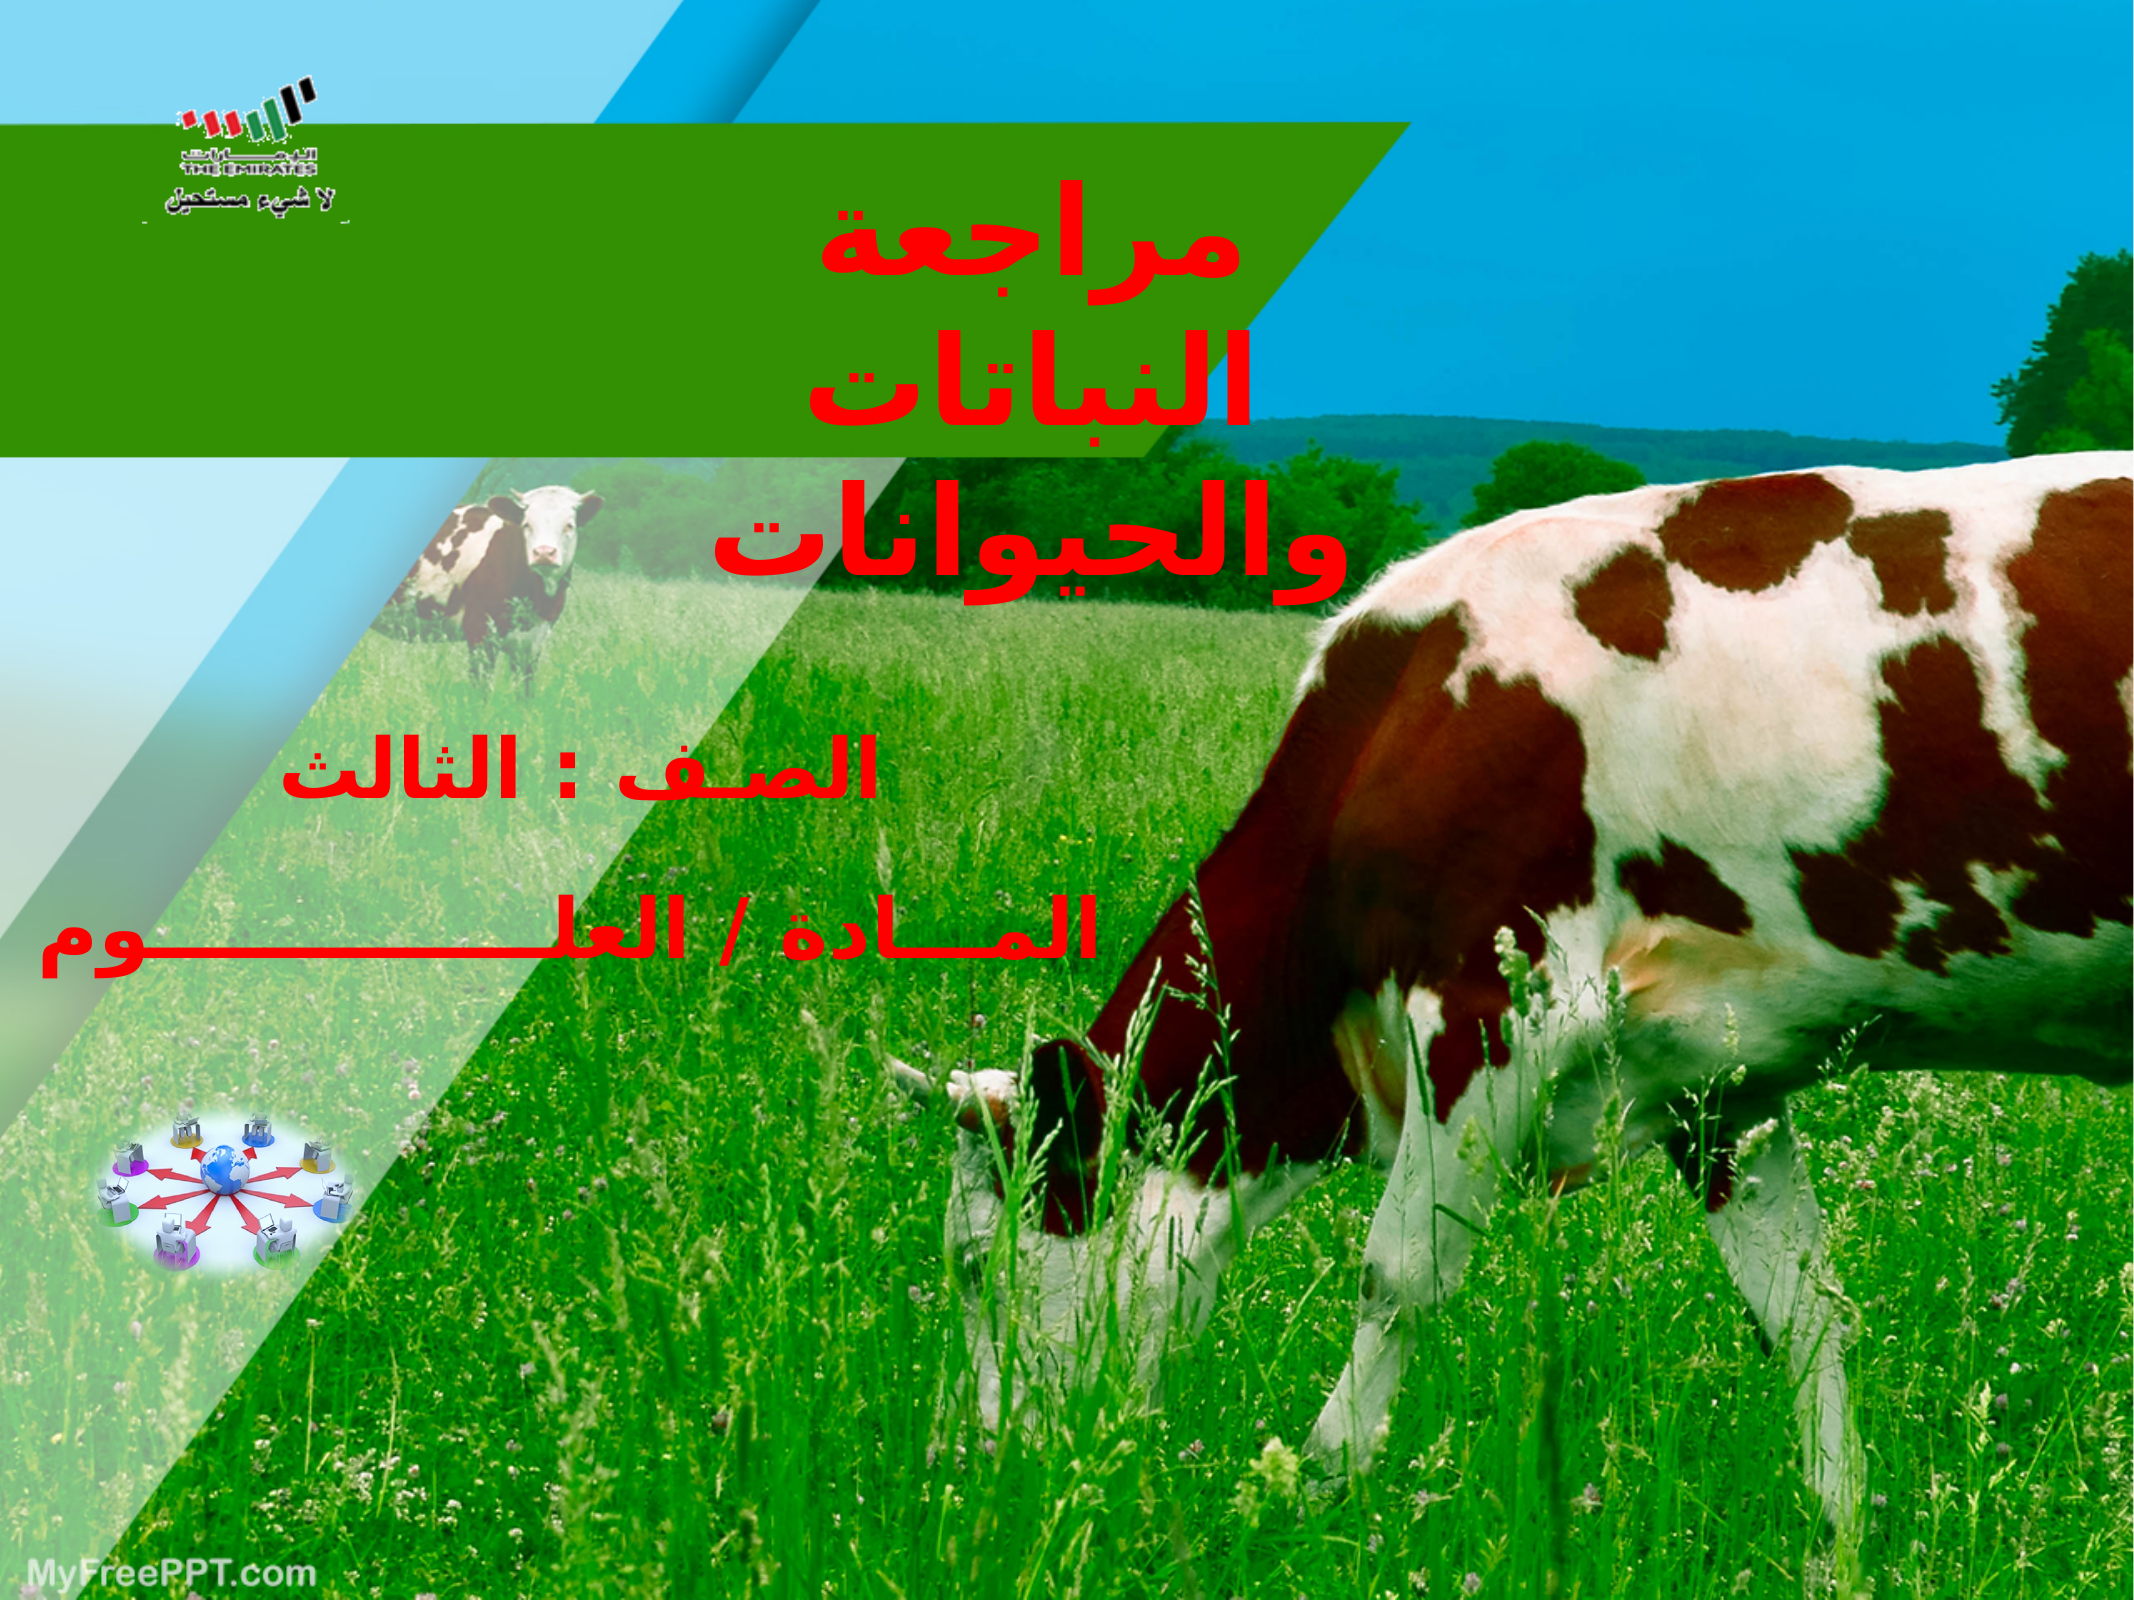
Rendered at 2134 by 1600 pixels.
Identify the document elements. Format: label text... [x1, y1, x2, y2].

text_box الصـف : الثالث [263, 708, 1032, 823]
text_box المـــادة / العلــــــــــــــوم [13, 868, 1128, 1003]
picture [0, 0, 2134, 1600]
text_box مراجعة النباتات والحيوانات [570, 143, 1493, 609]
